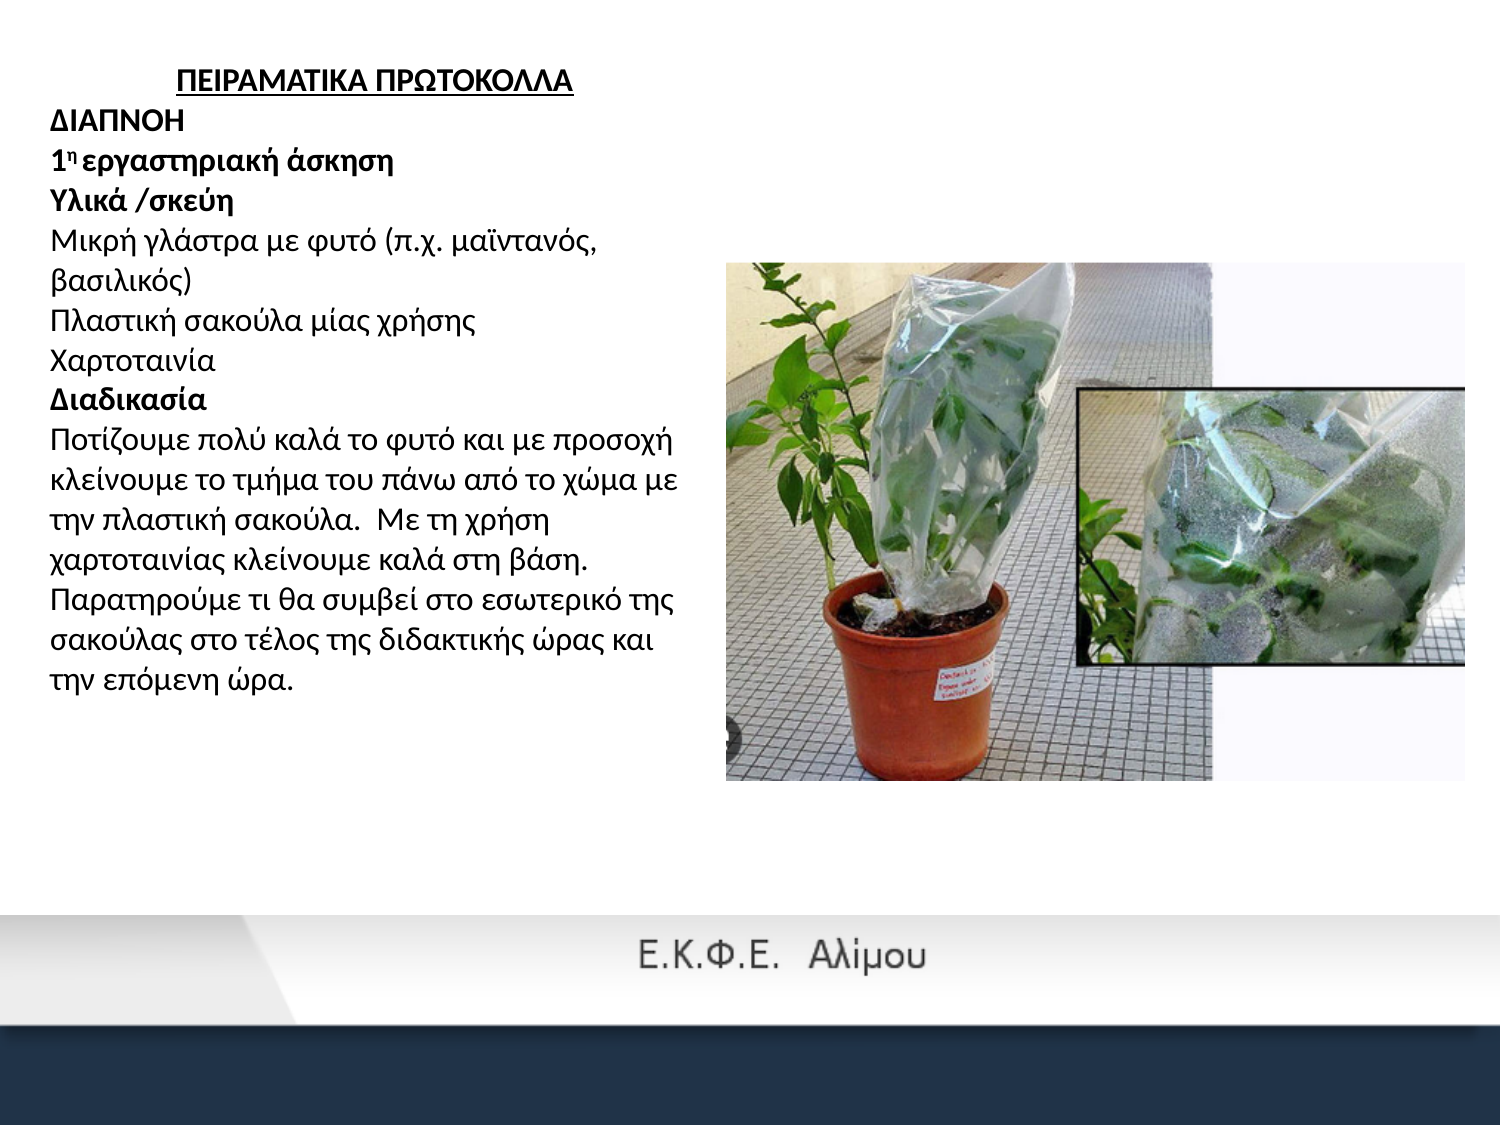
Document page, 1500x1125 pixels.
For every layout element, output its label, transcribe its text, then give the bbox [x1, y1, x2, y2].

picture [0, 915, 1500, 1125]
text_box ΠΕΙΡΑΜΑΤΙΚΑ ΠΡΩΤΟΚΟΛΛΑ ΔΙΑΠΝΟΗ 1η εργαστηριακή άσκηση Υλικά /σκεύη Μικρή γλάστρα με φυτό (π.χ. μαϊντανός, βασιλικός) Πλαστική σακούλα μίας χρήσης Χαρτοταινία Διαδικασία Ποτίζουμε πολύ καλά το φυτό και με προσοχή κλείνουμε το τμήμα του πάνω από το χώμα με την πλαστική σακούλα. Με τη χρήση χαρτοταινίας κλείνουμε καλά στη βάση. Παρατηρούμε τι θα συμβεί στο εσωτερικό της σακούλας στο τέλος της διδακτικής ώρας και την επόμενη ώρα. [35, 50, 715, 705]
picture [726, 257, 1465, 781]
